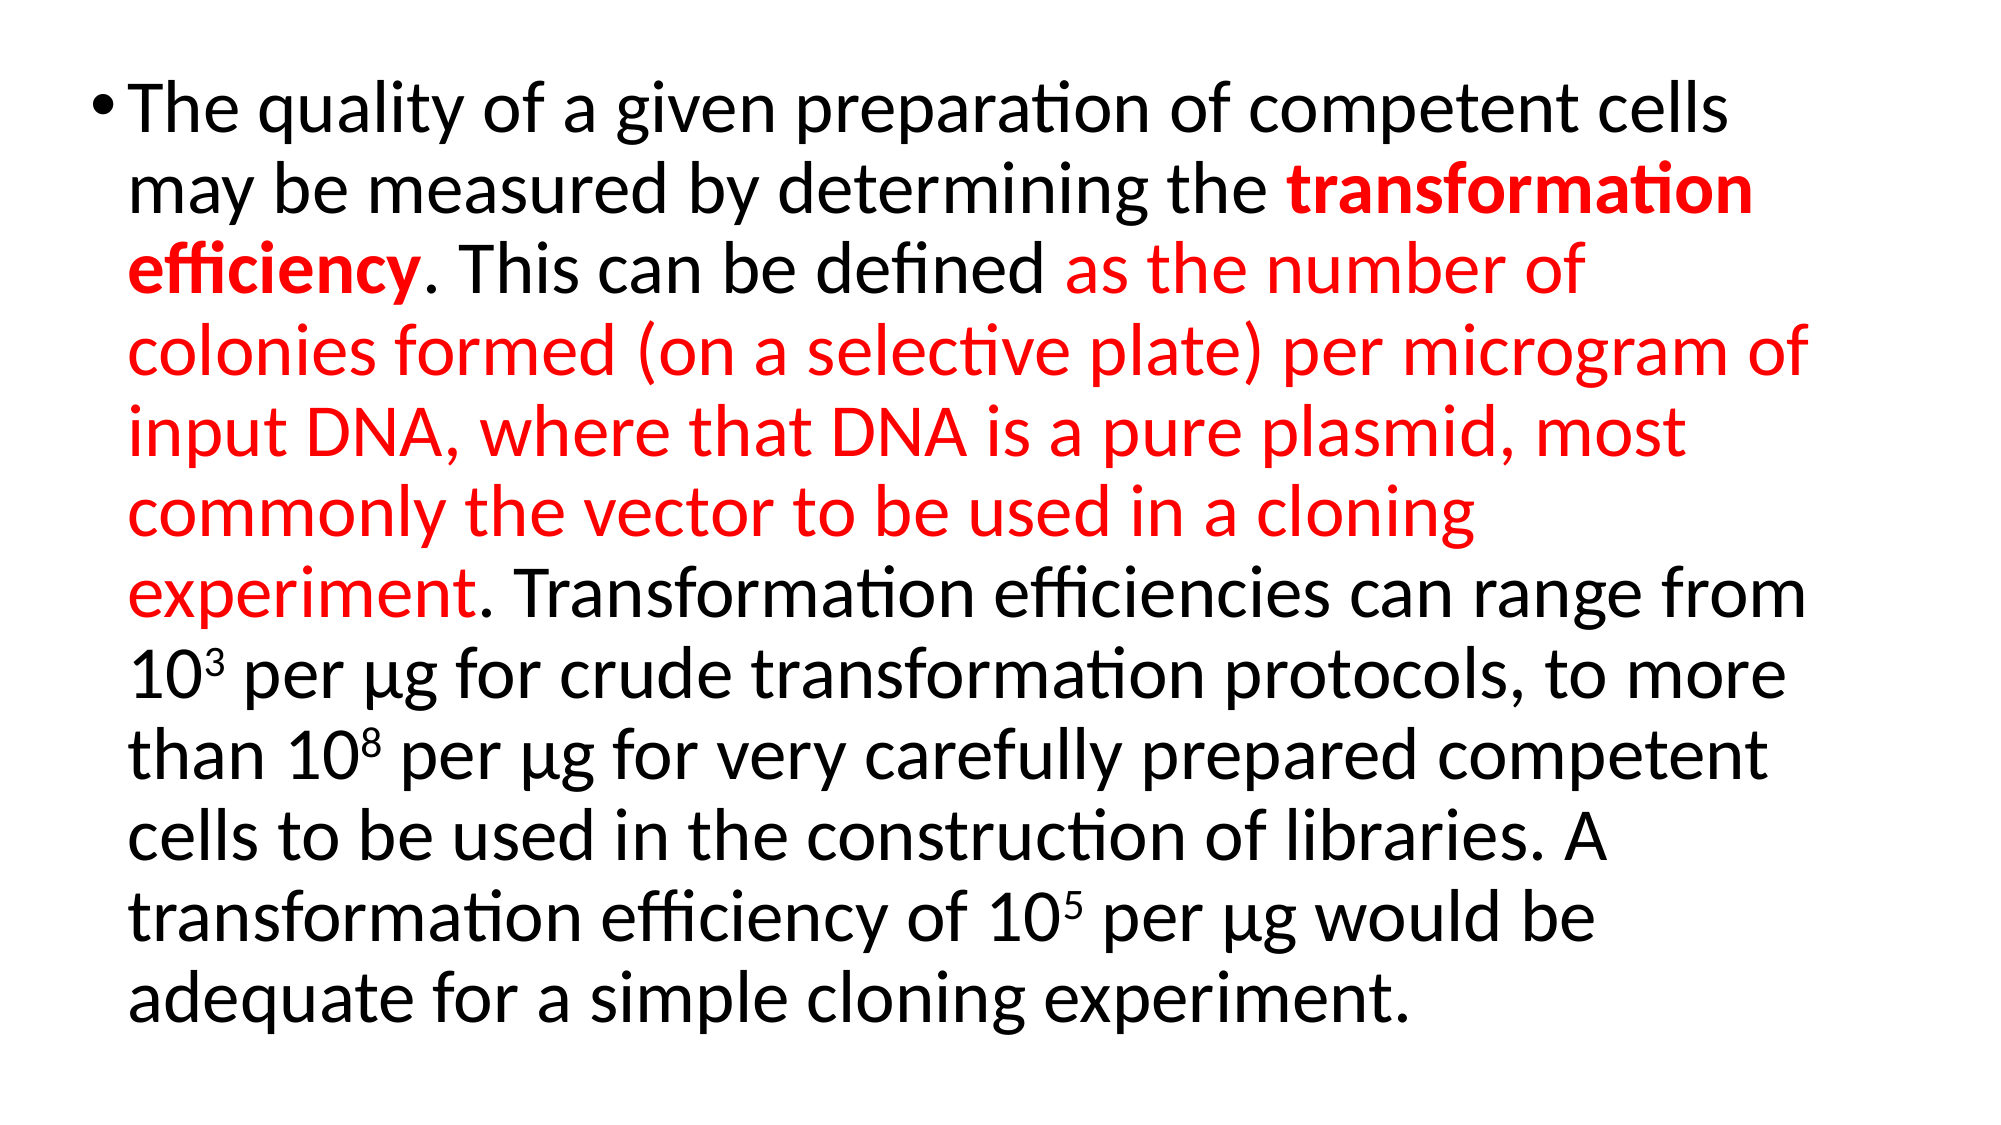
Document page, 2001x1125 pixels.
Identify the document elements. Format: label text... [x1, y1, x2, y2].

list The quality of a given preparation of competent cells may be measured by determining the transformation efficiency. This can be defined as the number of colonies formed (on a selective plate) per microgram of input DNA, where that DNA is a pure plasmid, most commonly the vector to be used in a cloning experiment. Transformation efficiencies can range from 103 per μg for crude transformation protocols, to more than 108 per μg for very carefully prepared competent cells to be used in the construction of libraries. A transformation efficiency of 105 per μg would be adequate for a simple cloning experiment. [75, 59, 1863, 1014]
